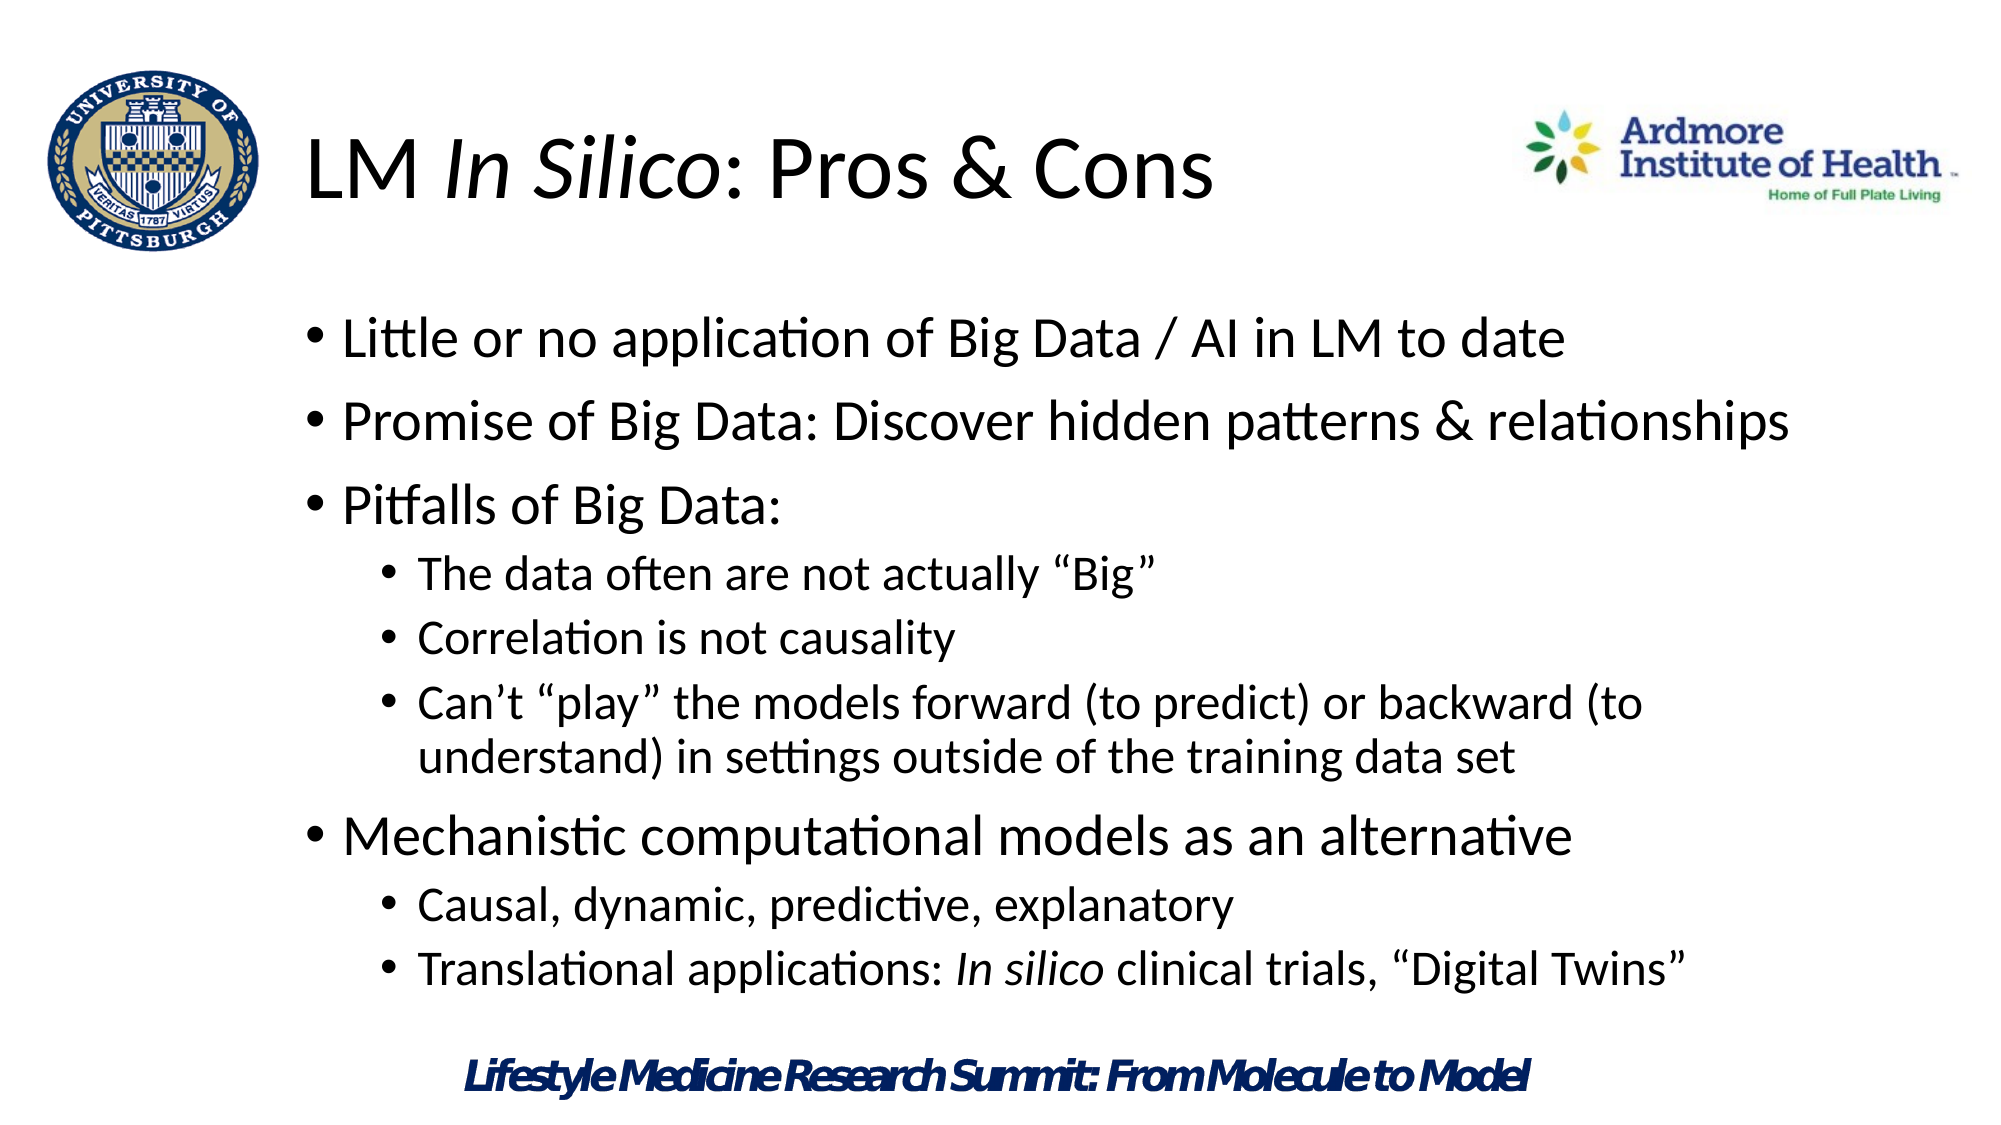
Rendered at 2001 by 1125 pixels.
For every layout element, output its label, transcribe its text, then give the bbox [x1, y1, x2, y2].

picture [432, 1050, 1558, 1103]
list Little or no application of Big Data / AI in LM to date Promise of Big Data: Discover hidden patterns & relationships Pitfalls of Big Data: The data often are not actually “Big” Correlation is not causality Can’t “play” the models forward (to predict) or backward (to understand) in settings outside of the training data set Mechanistic computational models as an alternative Causal, dynamic, predictive, explanatory Translational applications: In silico clinical trials, “Digital Twins” [290, 299, 1863, 1014]
picture [1512, 83, 1972, 230]
picture [28, 59, 275, 258]
title LM In Silico: Pros & Cons [290, 59, 1469, 278]
